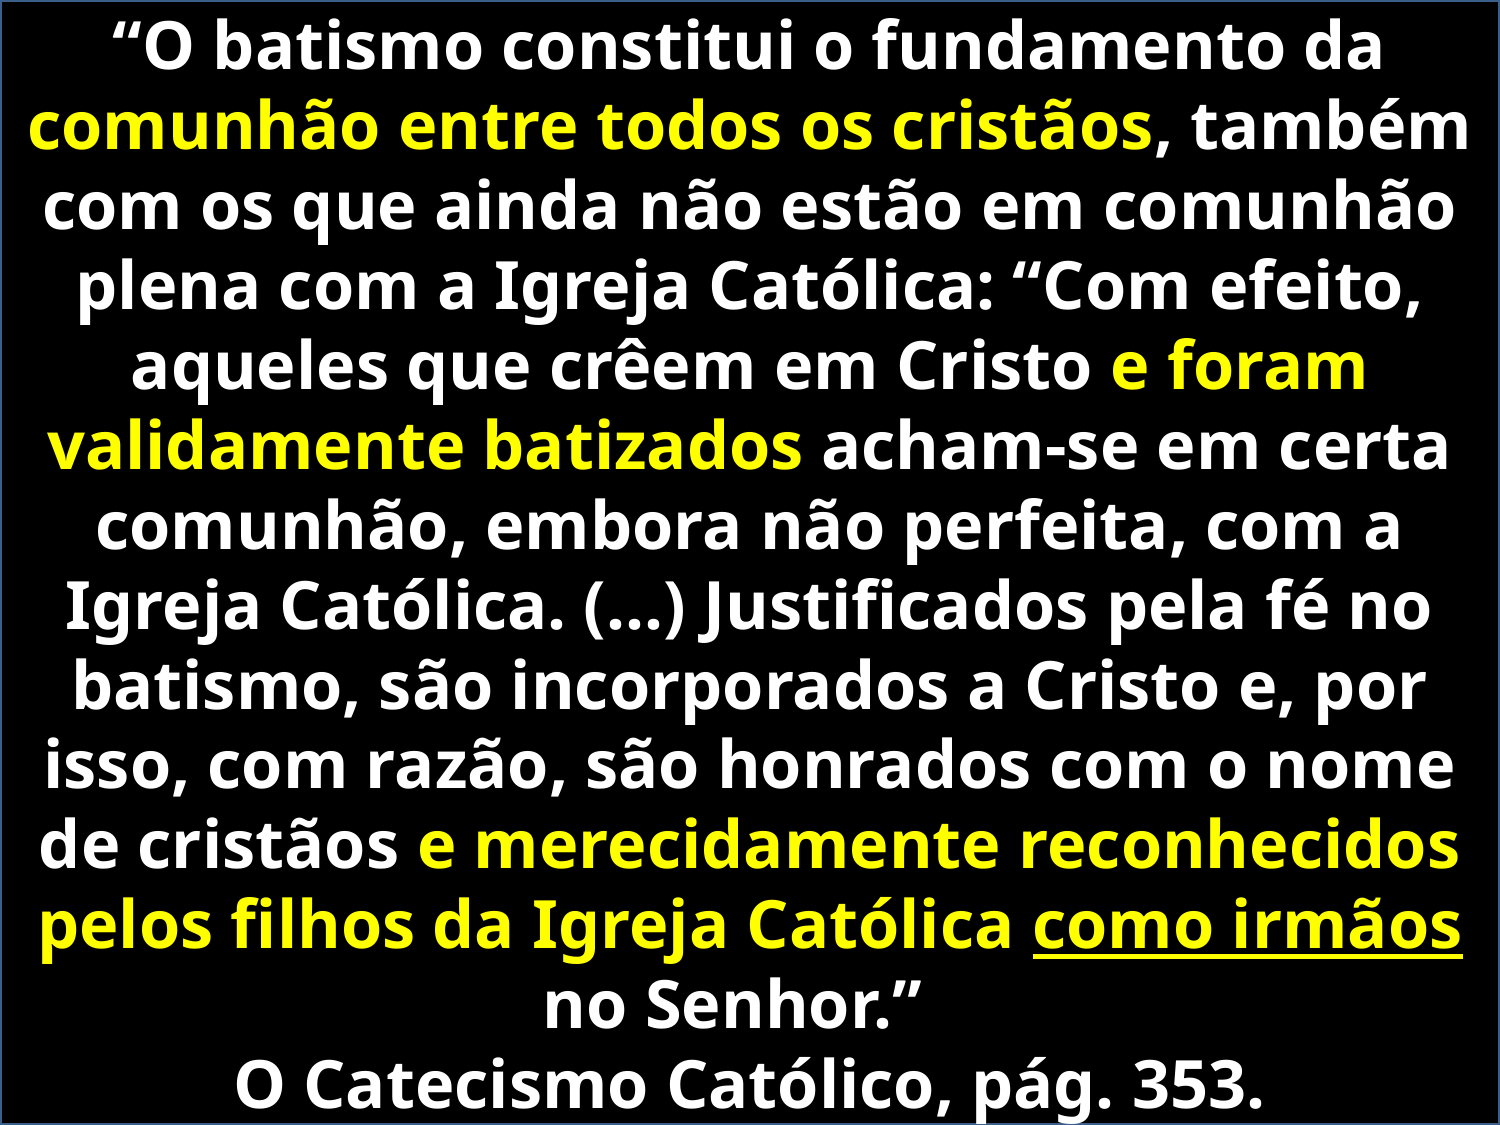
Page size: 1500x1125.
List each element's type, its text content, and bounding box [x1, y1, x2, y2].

text_box “O batismo constitui o fundamento da comunhão entre todos os cristãos, também com os que ainda não estão em comunhão plena com a Igreja Católica: “Com efeito, aqueles que crêem em Cristo e foram validamente batizados acham-se em certa comunhão, embora não perfeita, com a Igreja Católica. (...) Justificados pela fé no batismo, são incorporados a Cristo e, por isso, com razão, são honrados com o nome de cristãos e merecidamente reconhecidos pelos filhos da Igreja Católica como irmãos no Senhor.” O Catecismo Católico, pág. 353. [0, 0, 1500, 1125]
